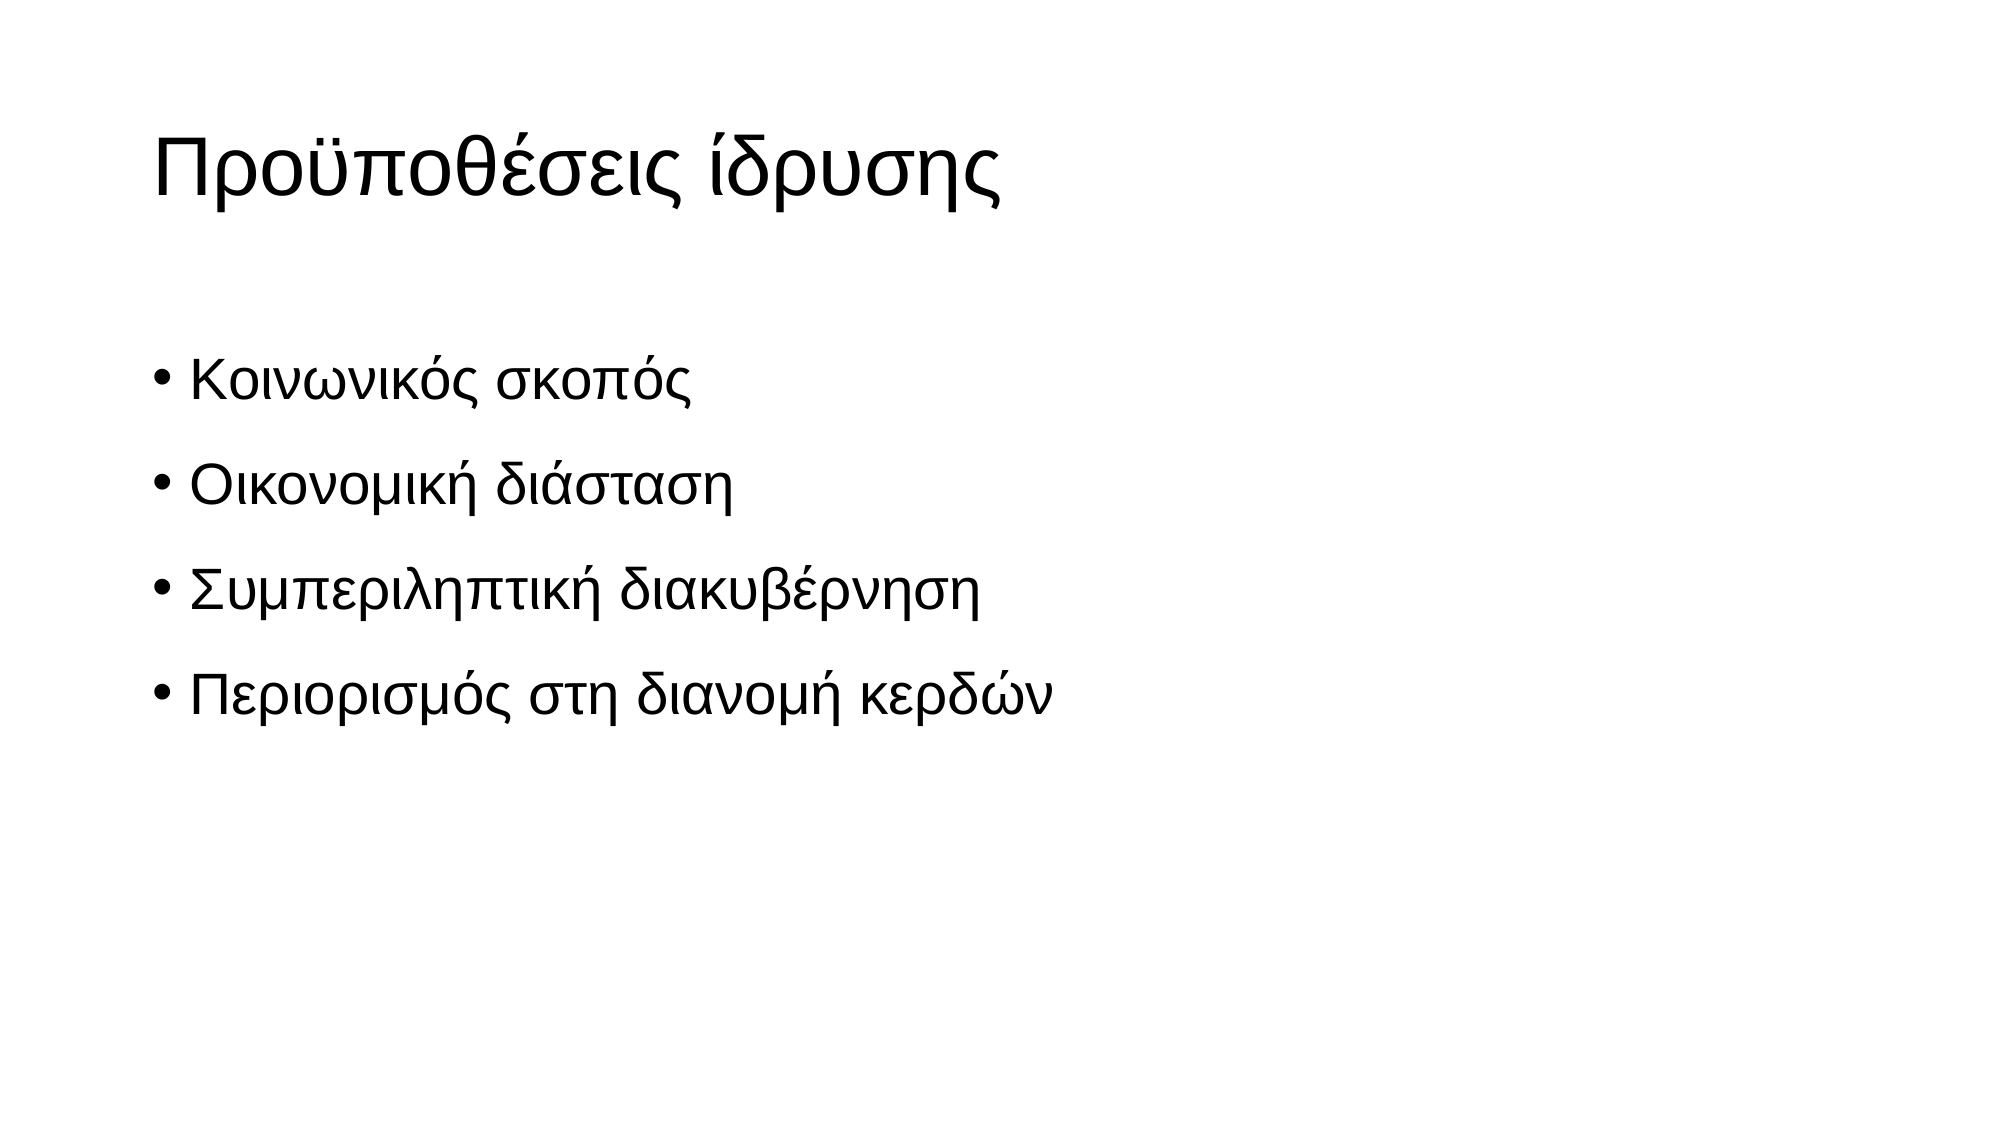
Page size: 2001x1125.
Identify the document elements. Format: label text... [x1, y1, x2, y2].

list Κοινωνικός σκοπός Οικονομική διάσταση Συμπεριληπτική διακυβέρνηση Περιορισμός στη διανομή κερδών [137, 299, 1863, 1014]
title Προϋποθέσεις ίδρυσης [137, 59, 1863, 278]
